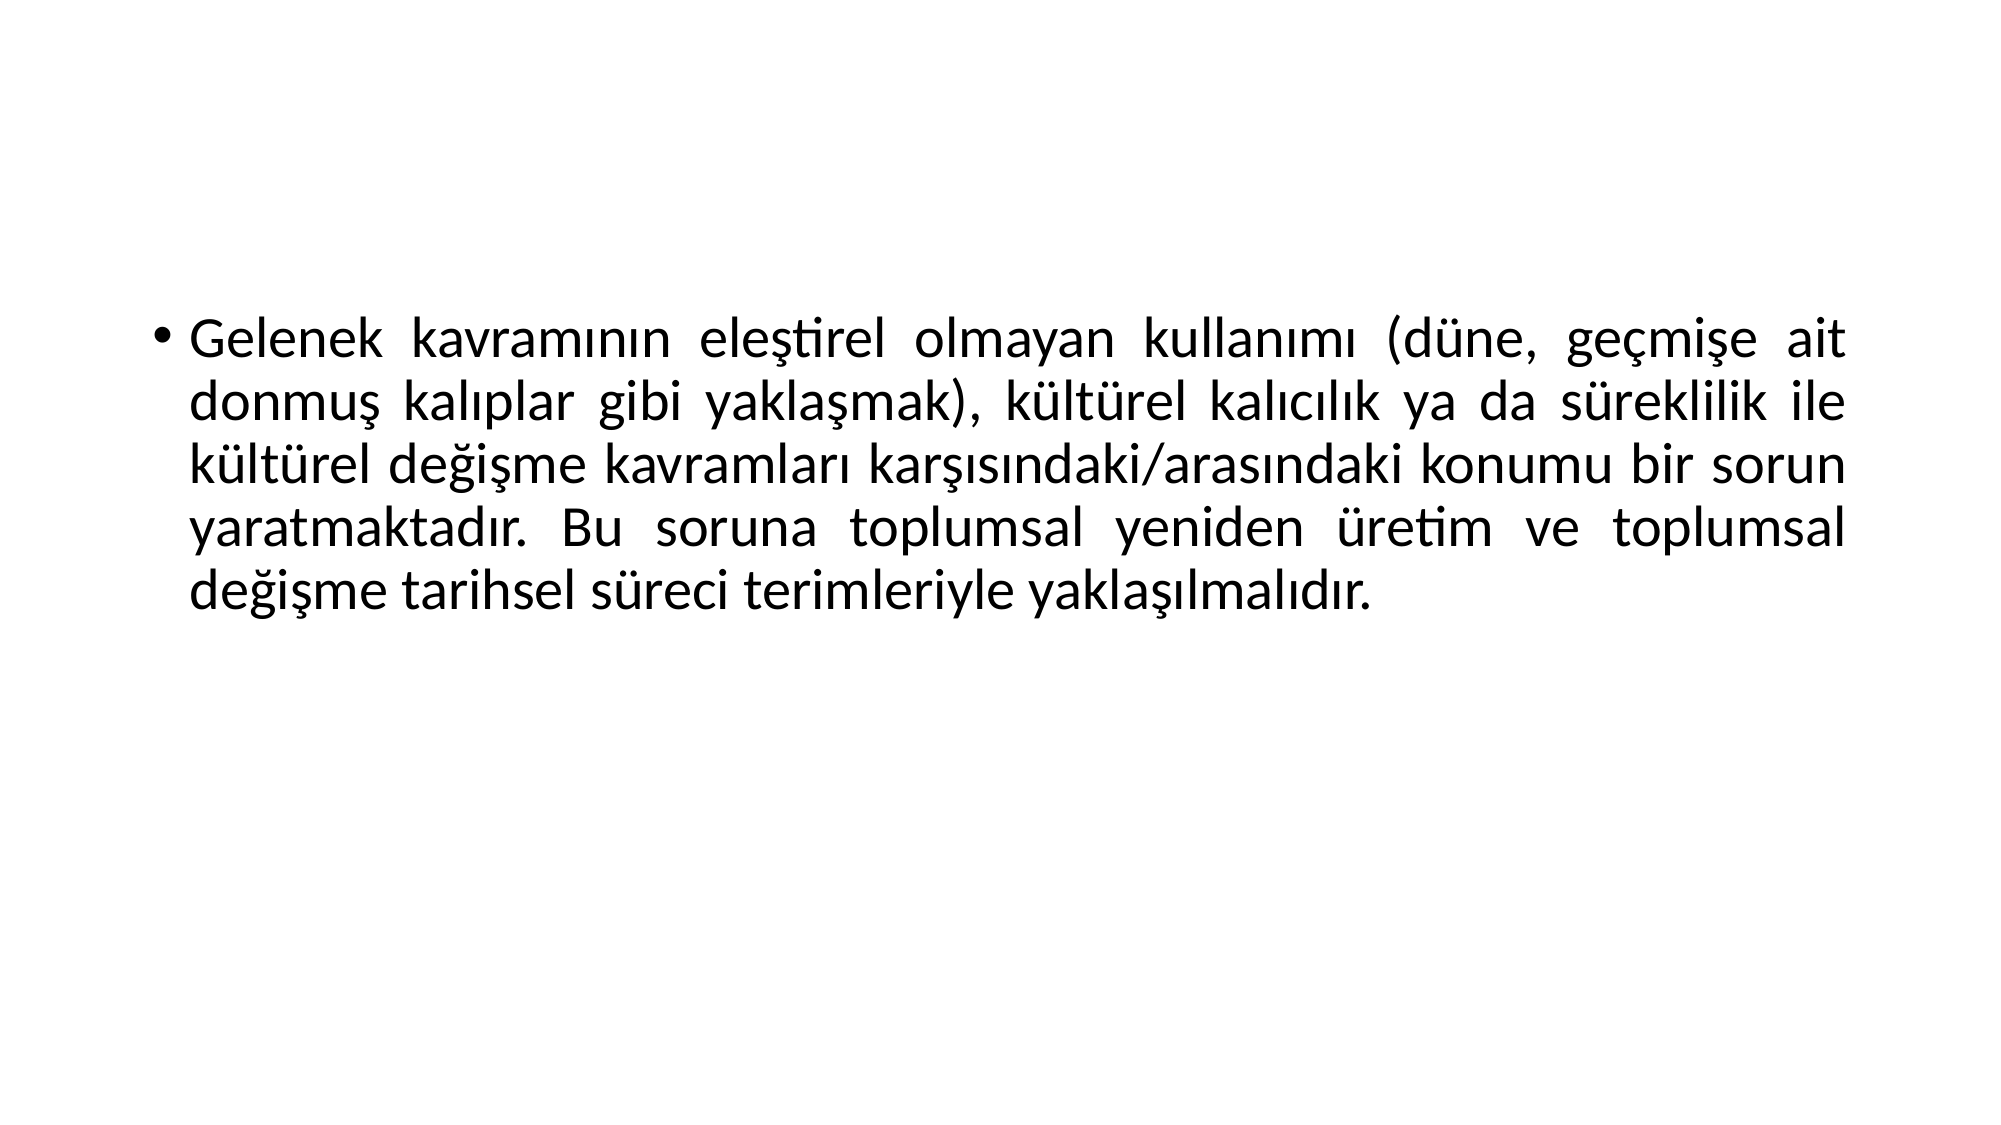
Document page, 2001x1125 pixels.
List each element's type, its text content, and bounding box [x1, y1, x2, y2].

list Gelenek kavramının eleştirel olmayan kullanımı (düne, geçmişe ait donmuş kalıplar gibi yaklaşmak), kültürel kalıcılık ya da süreklilik ile kültürel değişme kavramları karşısındaki/arasındaki konumu bir sorun yaratmaktadır. Bu soruna toplumsal yeniden üretim ve toplumsal değişme tarihsel süreci terimleriyle yaklaşılmalıdır. [137, 299, 1863, 1014]
